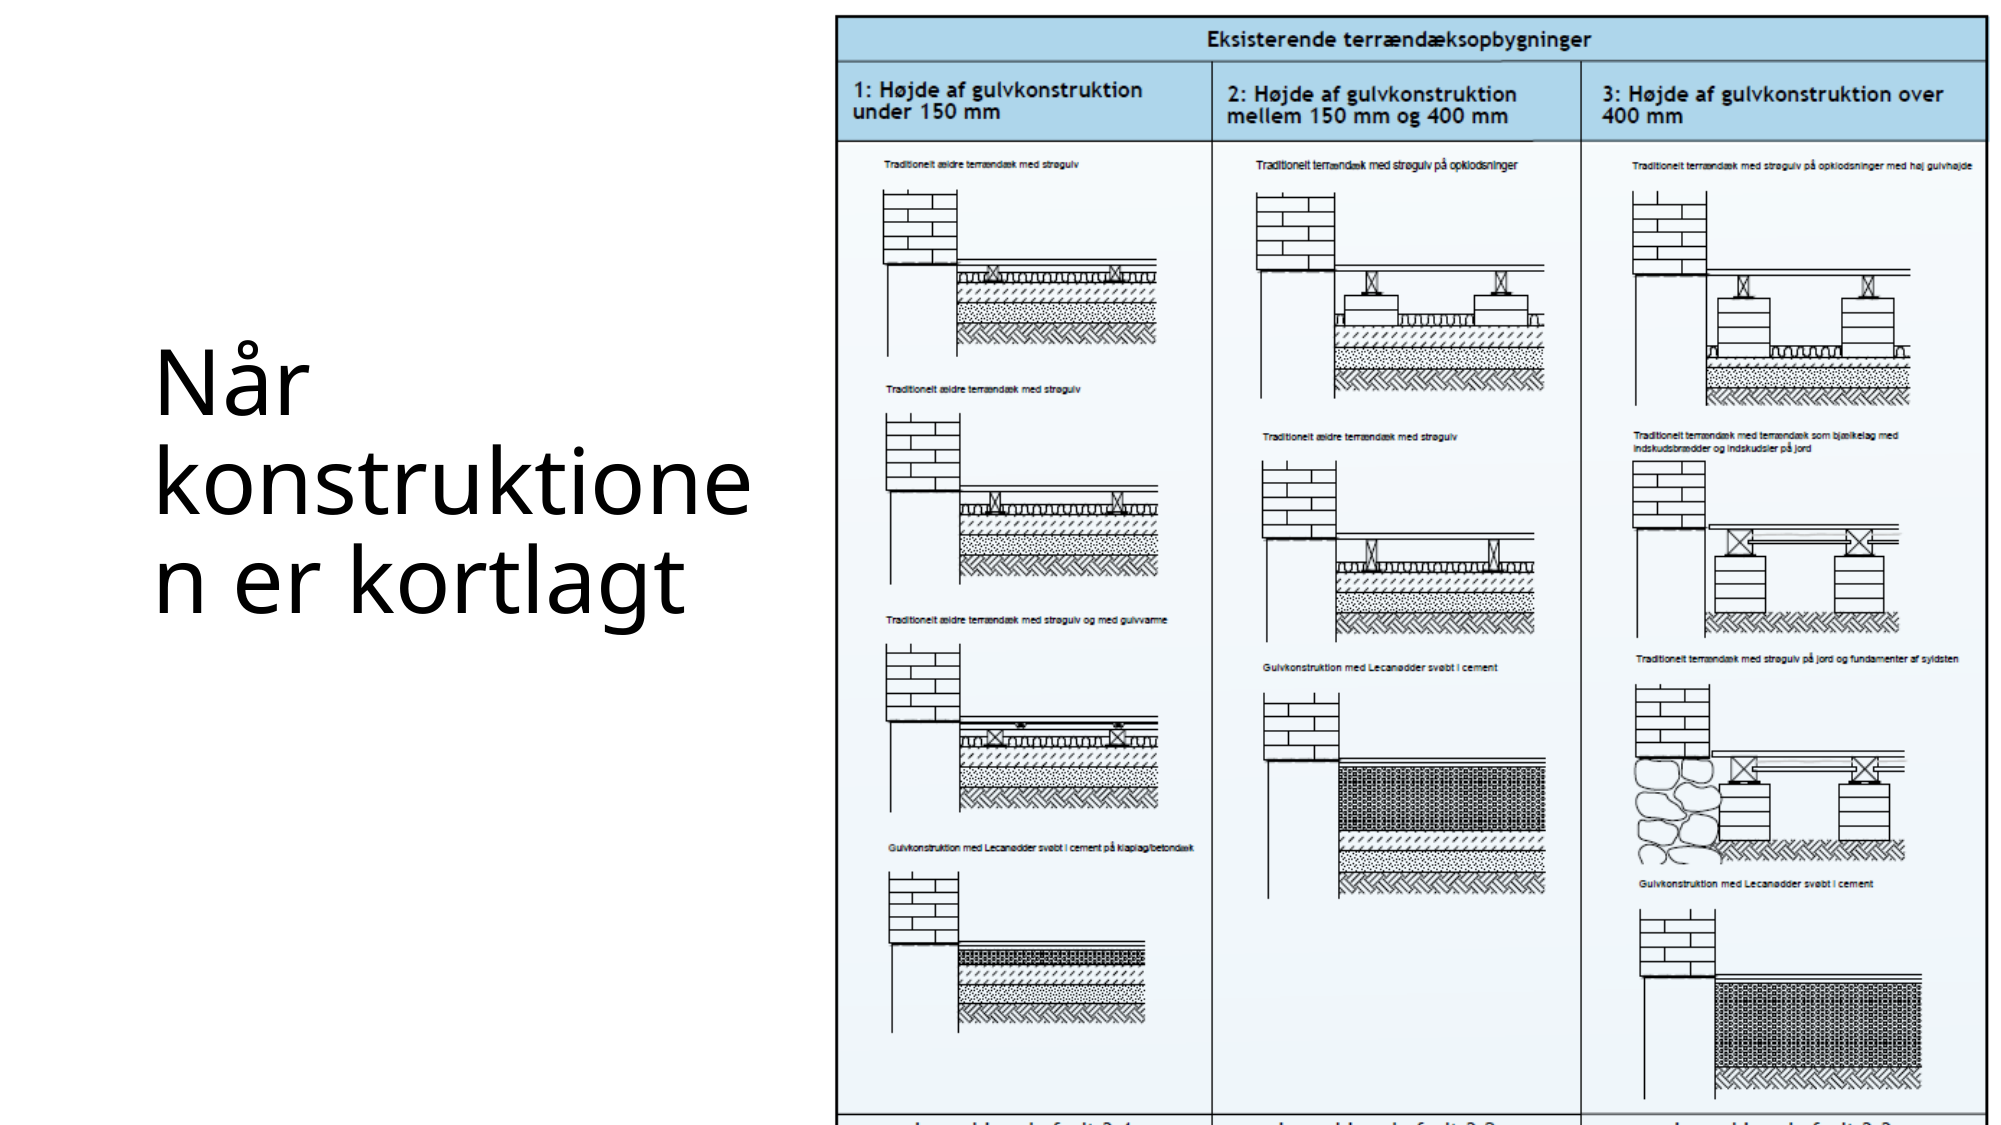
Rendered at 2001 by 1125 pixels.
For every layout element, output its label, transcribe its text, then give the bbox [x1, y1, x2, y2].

picture [821, 0, 2000, 1125]
title Når konstruktionen er kortlagt [137, 59, 771, 910]
